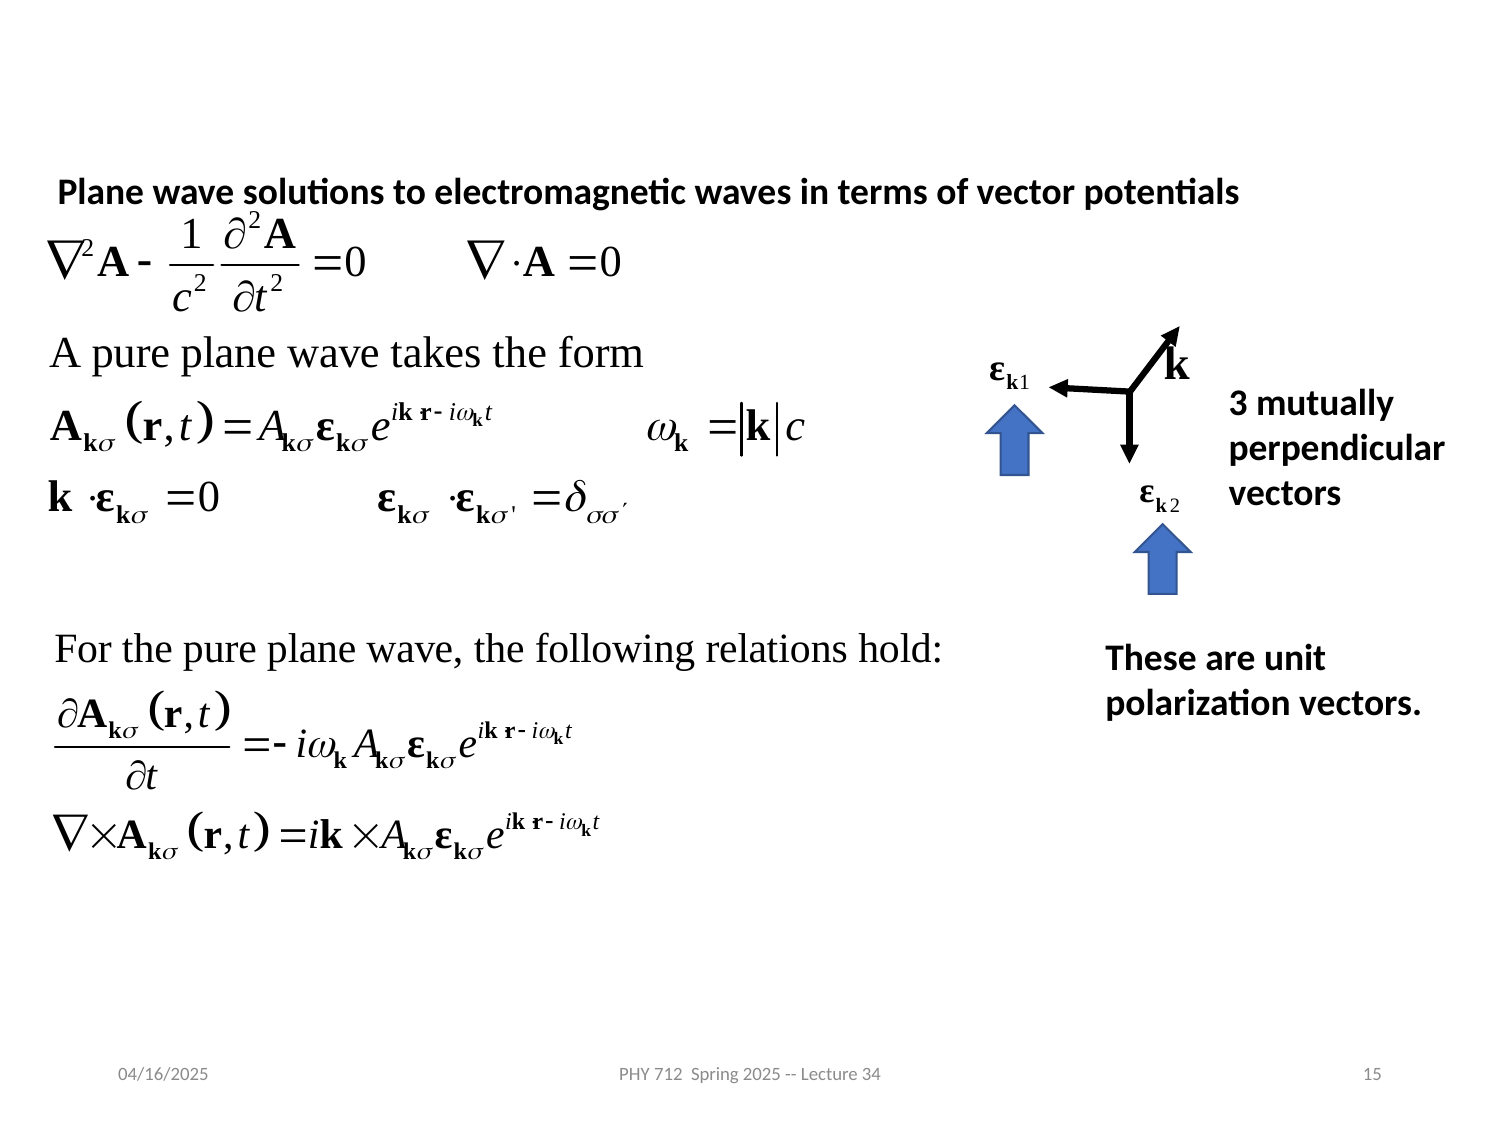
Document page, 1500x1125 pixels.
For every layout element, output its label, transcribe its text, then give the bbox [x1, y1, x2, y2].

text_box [984, 342, 1035, 399]
text_box These are unit polarization vectors. [1090, 625, 1458, 731]
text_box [1048, 387, 1130, 392]
text_box Plane wave solutions to electromagnetic waves in terms of vector potentials [42, 160, 1347, 220]
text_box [1135, 467, 1186, 521]
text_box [47, 625, 946, 872]
slide_number 15 [1059, 1042, 1397, 1103]
text_box [1132, 522, 1194, 595]
text_box 3 mutually perpendicular vectors [1213, 370, 1471, 521]
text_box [1157, 336, 1202, 388]
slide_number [103, 1042, 441, 1103]
text_box [984, 403, 1045, 477]
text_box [1129, 326, 1180, 393]
footer PHY 712 Spring 2025 -- Lecture 34 [496, 1042, 1004, 1103]
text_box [42, 199, 894, 533]
